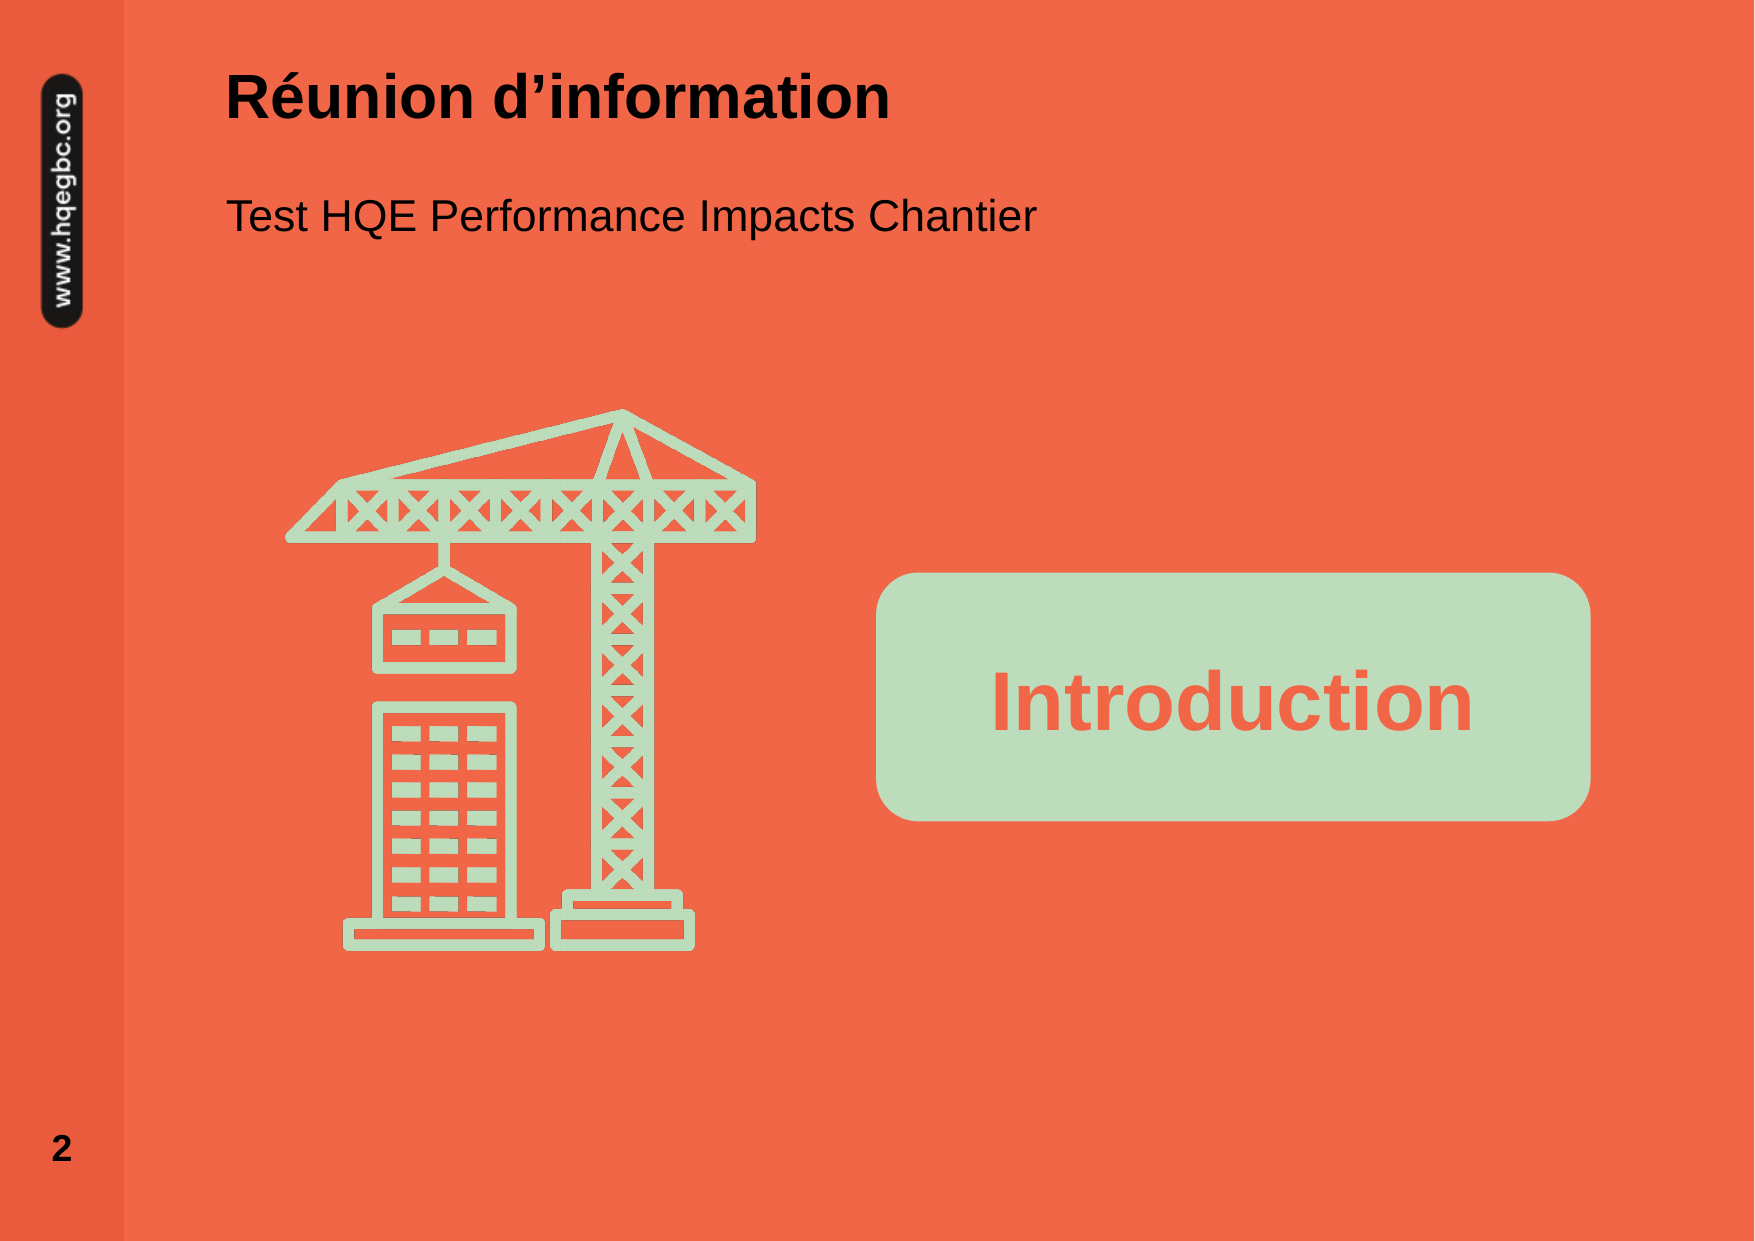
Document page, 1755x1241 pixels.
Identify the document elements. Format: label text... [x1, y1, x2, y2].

subtitle Test HQE Performance Impacts Chantier [210, 185, 1634, 250]
picture [239, 395, 803, 959]
text_box [124, 0, 1755, 1241]
text_box Introduction [876, 572, 1591, 822]
title Réunion d’information [210, 56, 1634, 147]
